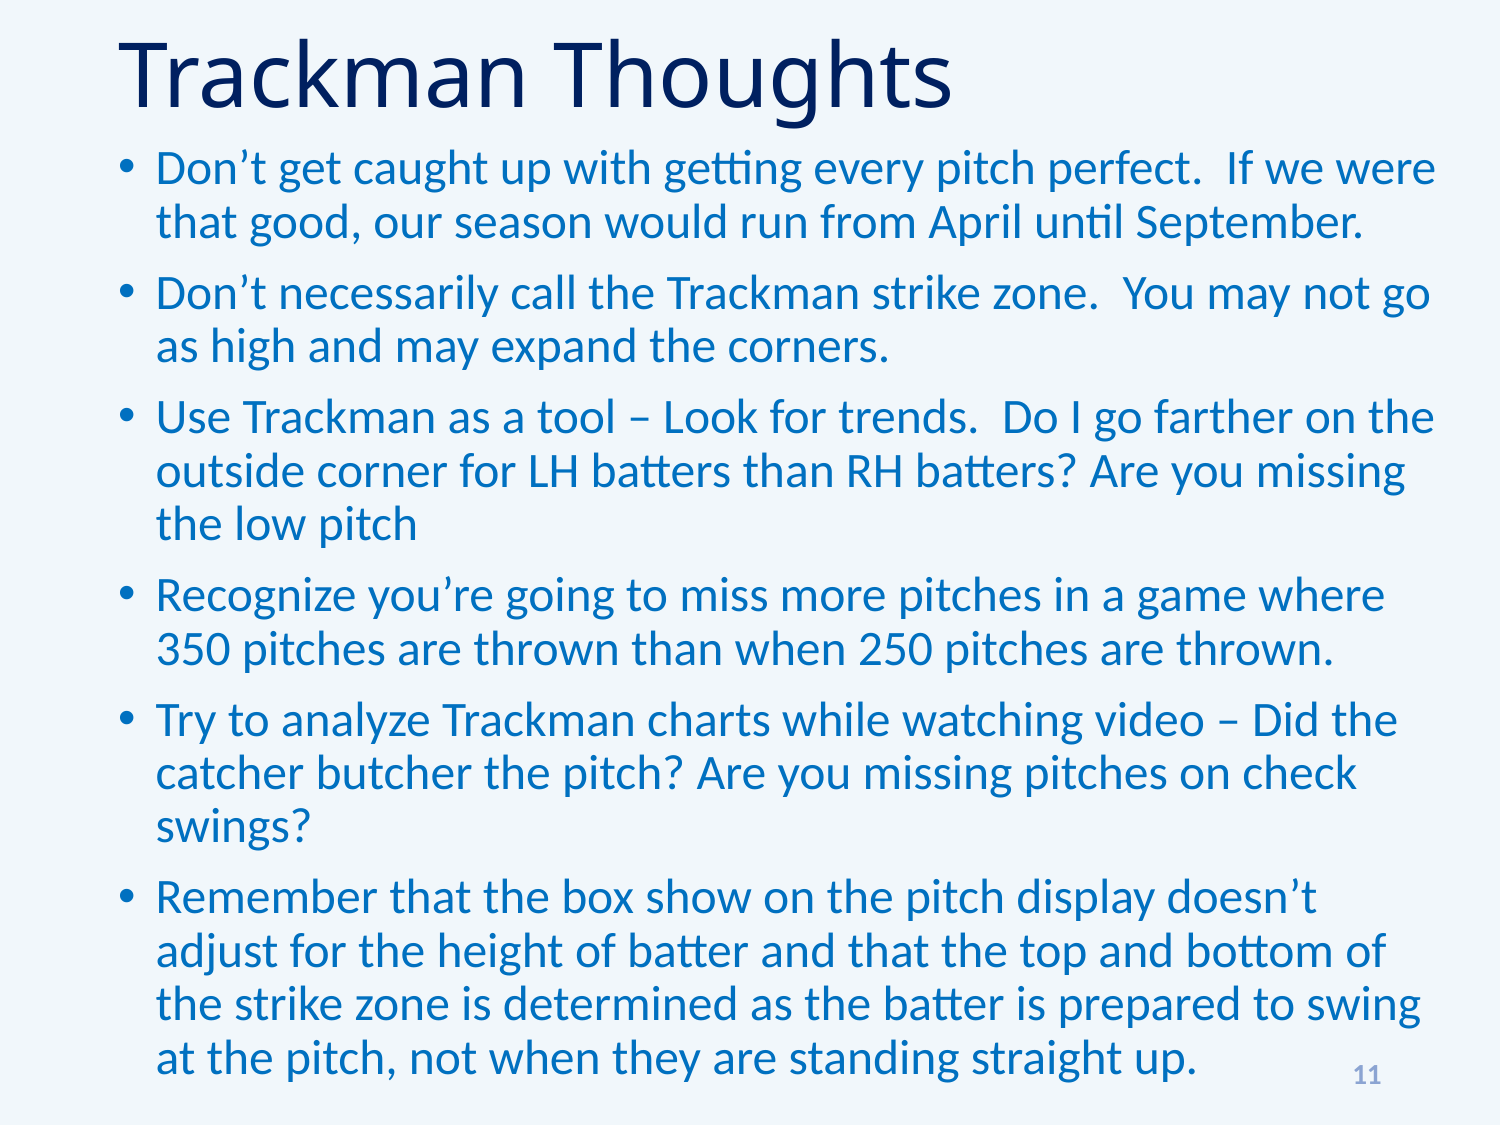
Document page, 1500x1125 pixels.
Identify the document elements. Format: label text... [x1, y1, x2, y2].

title Trackman Thoughts [103, 22, 1397, 134]
slide_number 11 [1059, 1042, 1397, 1103]
list Don’t get caught up with getting every pitch perfect. If we were that good, our season would run from April until September. Don’t necessarily call the Trackman strike zone. You may not go as high and may expand the corners. Use Trackman as a tool – Look for trends. Do I go farther on the outside corner for LH batters than RH batters? Are you missing the low pitch Recognize you’re going to miss more pitches in a game where 350 pitches are thrown than when 250 pitches are thrown. Try to analyze Trackman charts while watching video – Did the catcher butcher the pitch? Are you missing pitches on check swings? Remember that the box show on the pitch display doesn’t adjust for the height of batter and that the top and bottom of the strike zone is determined as the batter is prepared to swing at the pitch, not when they are standing straight up. [103, 134, 1453, 1103]
